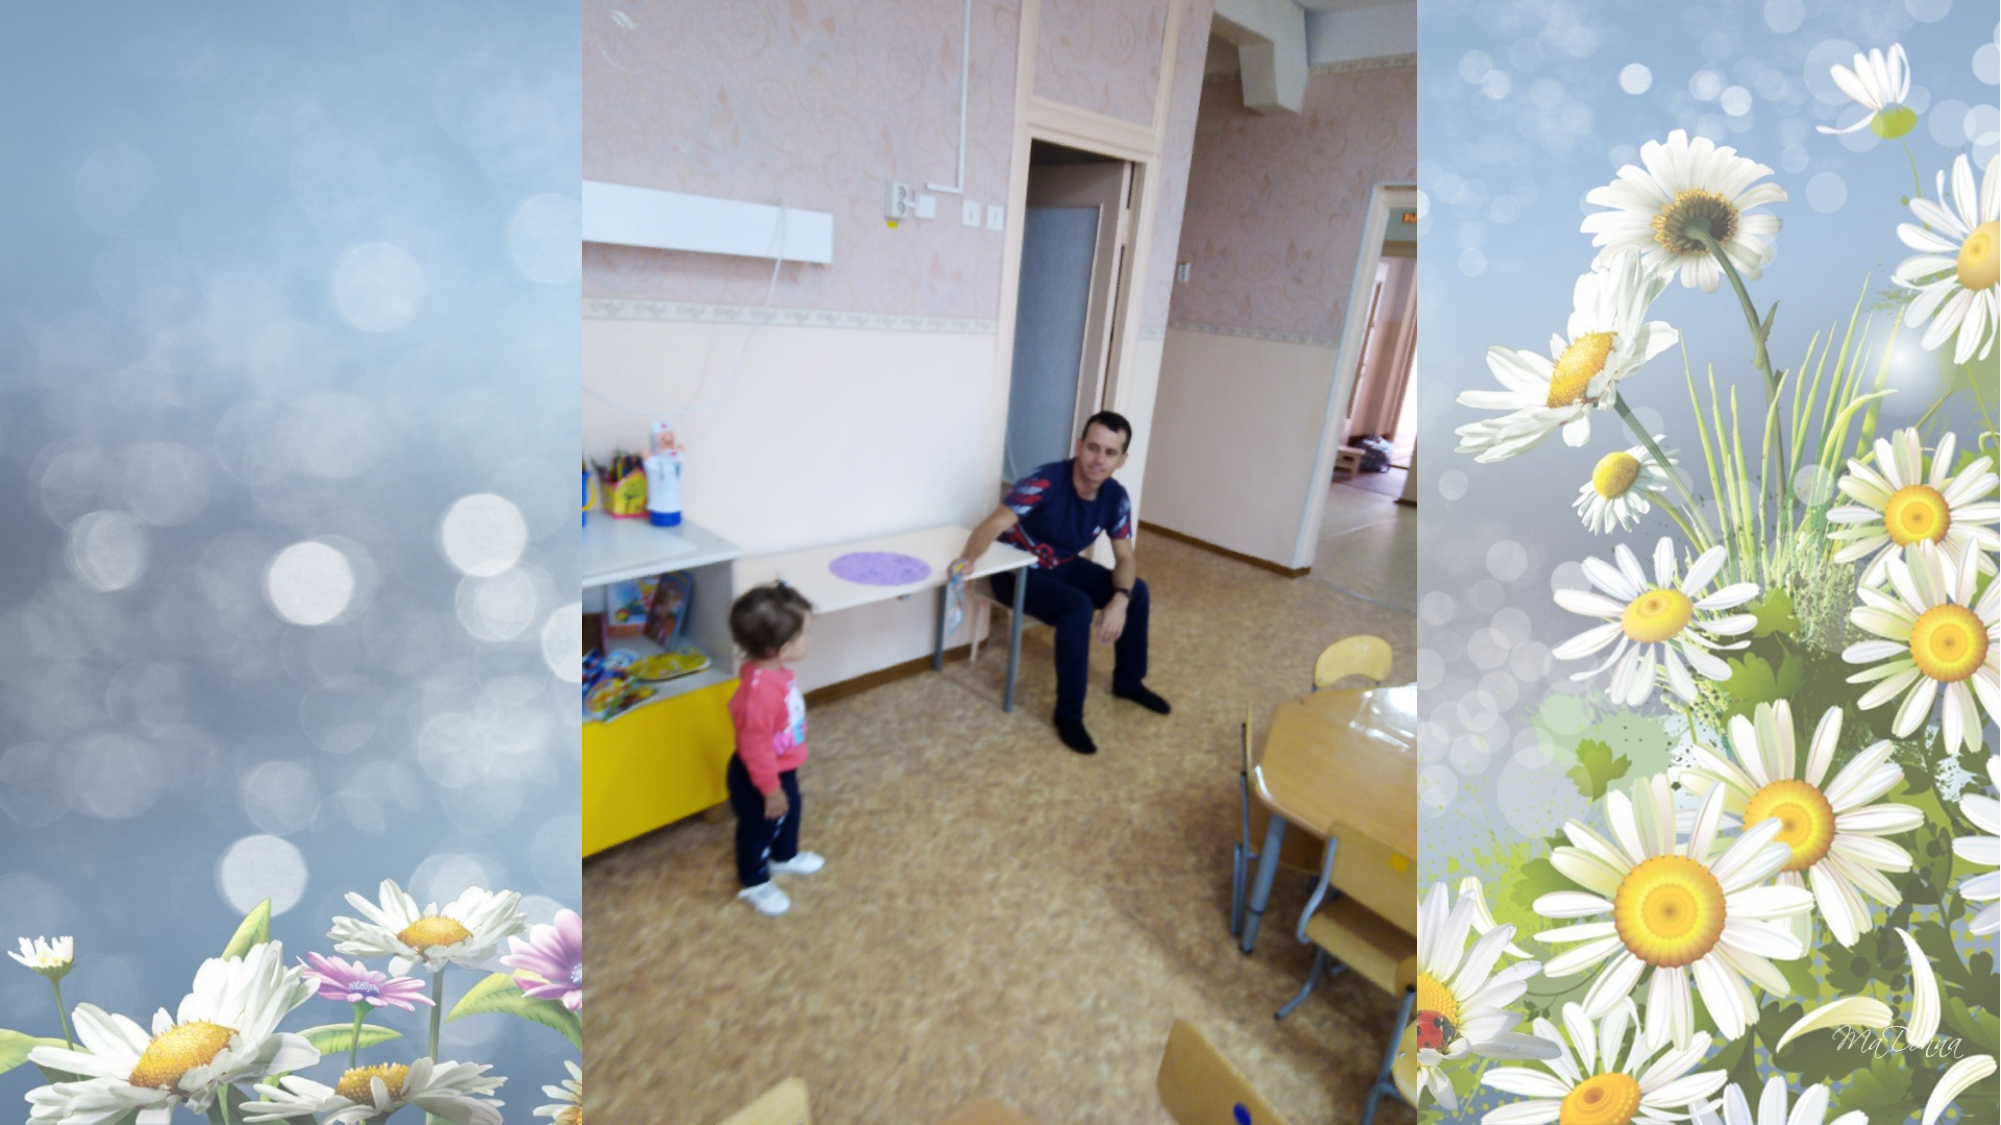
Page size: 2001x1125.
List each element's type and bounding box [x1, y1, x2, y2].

picture [582, 0, 1417, 1125]
